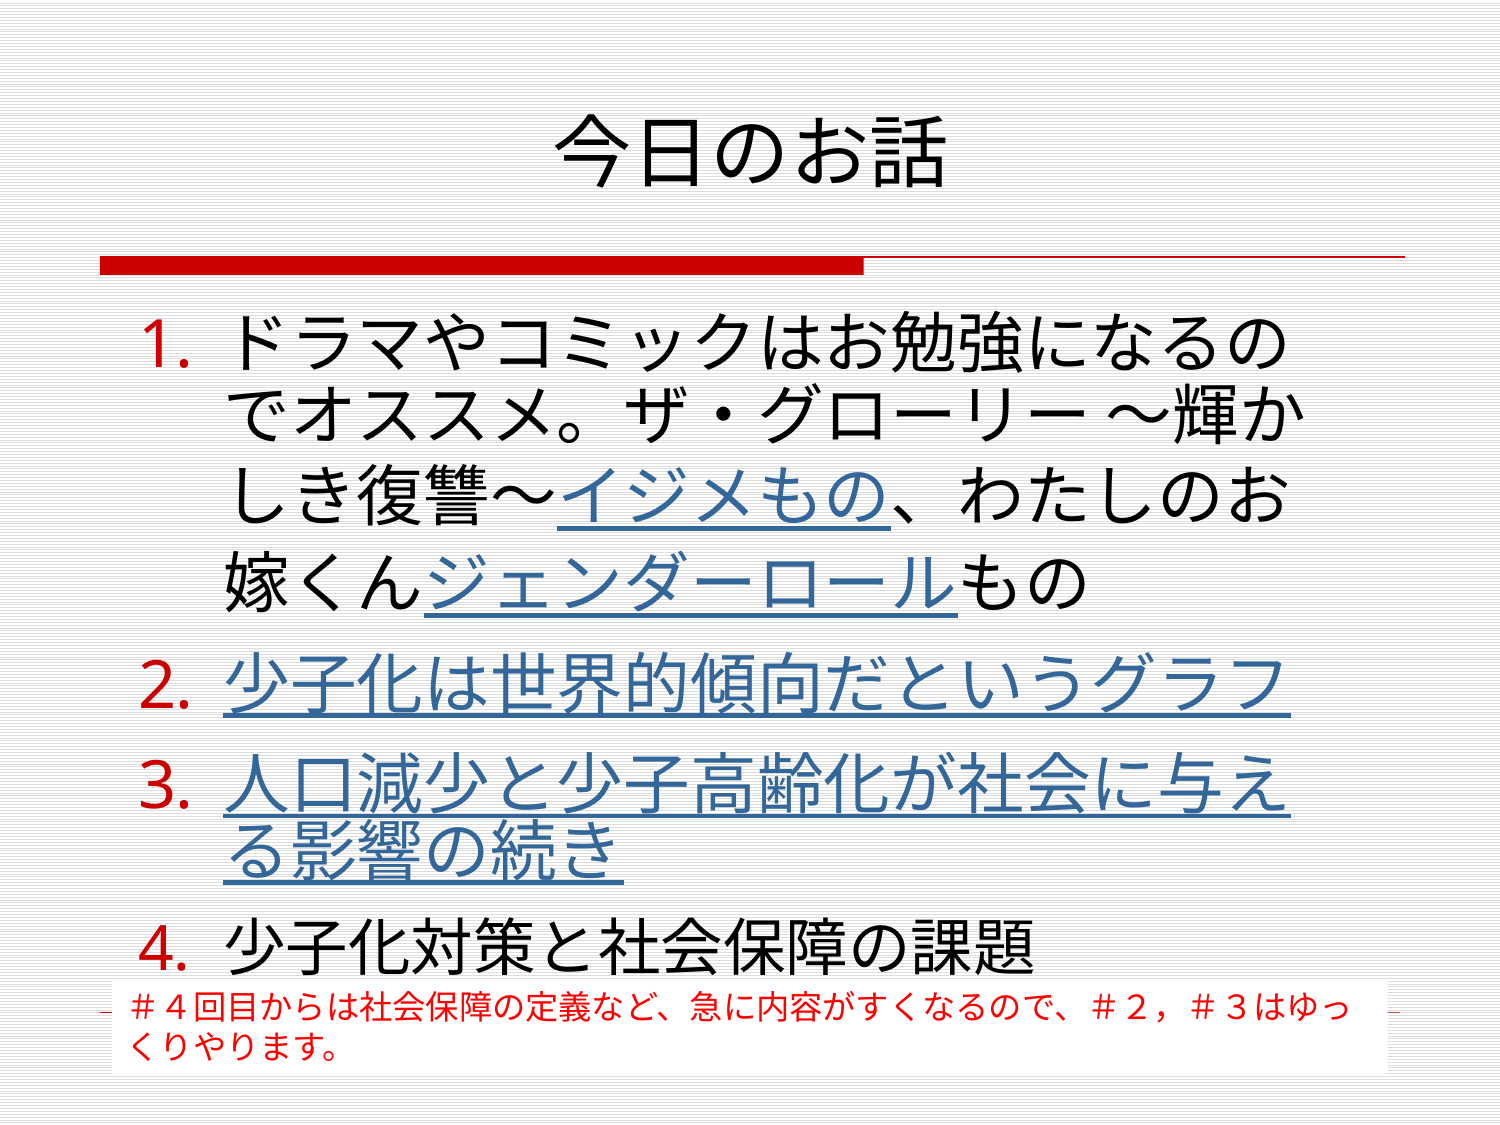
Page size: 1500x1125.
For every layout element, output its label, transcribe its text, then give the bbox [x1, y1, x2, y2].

title 今日のお話 [93, 49, 1407, 250]
slide_number 7 [1074, 1024, 1400, 1103]
list ドラマやコミックはお勉強になるのでオススメ。ザ・グローリー ～輝かしき復讐～イジメもの、わたしのお嫁くんジェンダーロールもの 少子化は世界的傾向だというグラフ 人口減少と少子高齢化が社会に与える影響の続き 少子化対策と社会保障の課題 [123, 302, 1353, 965]
text_box ＃４回目からは社会保障の定義など、急に内容がすくなるので、＃２，＃３はゆっくりやります。 [112, 979, 1388, 1074]
